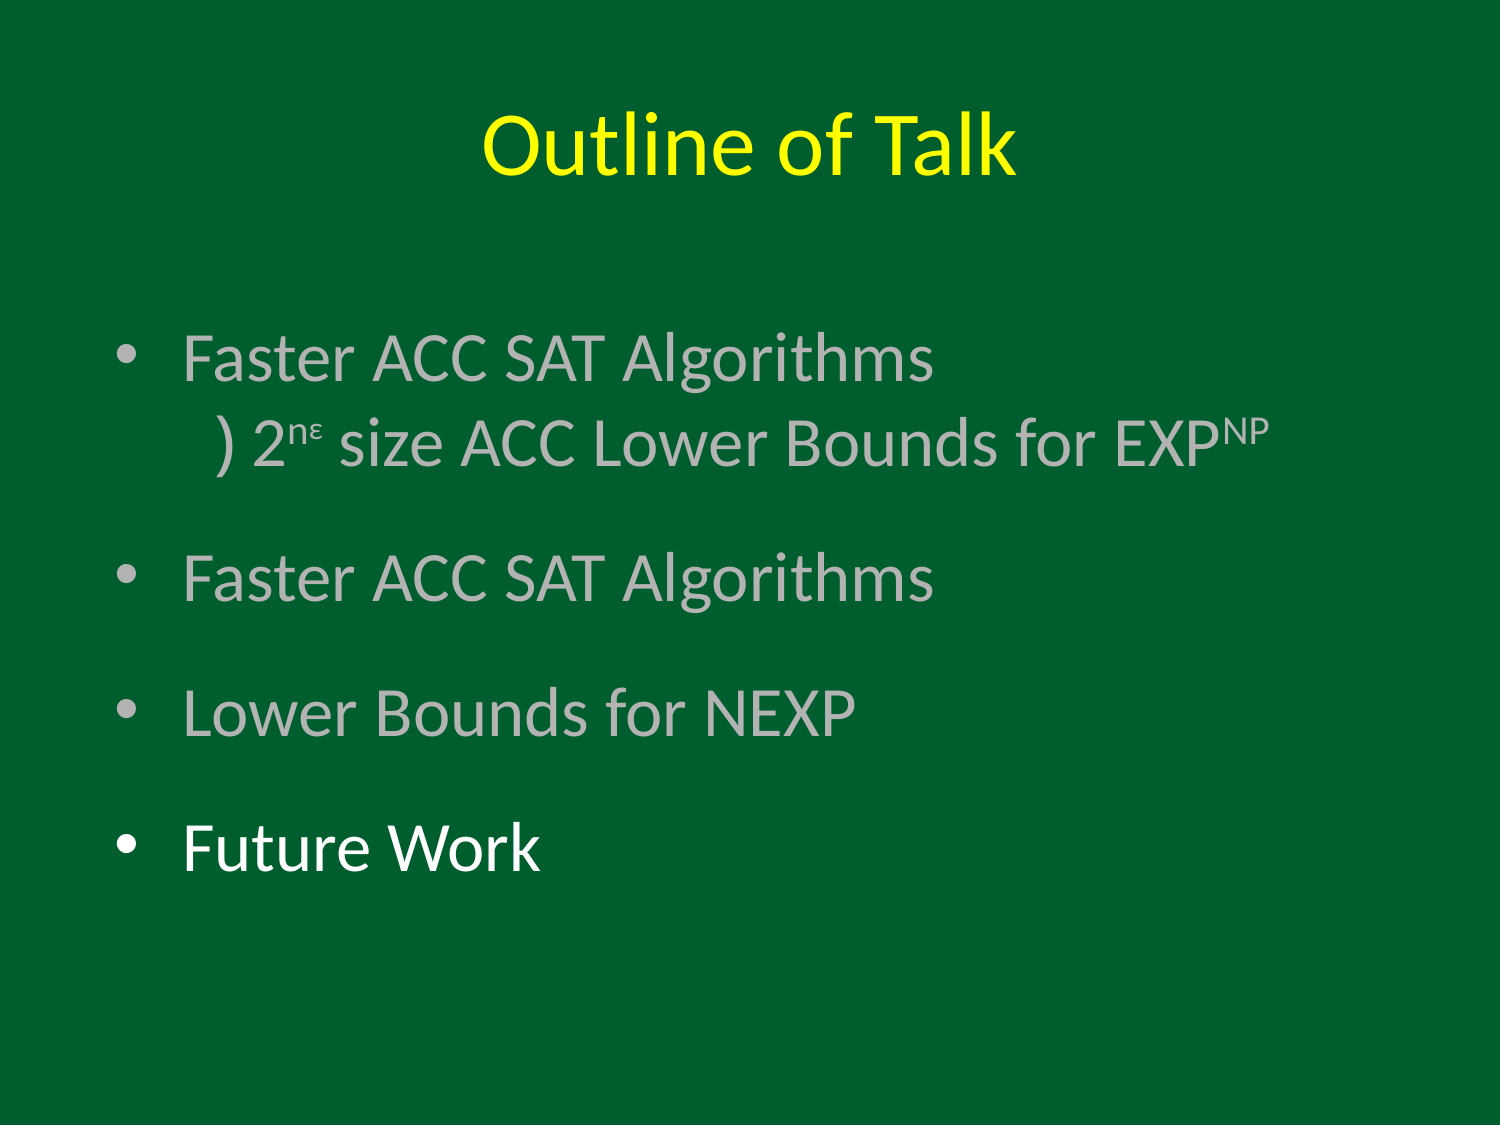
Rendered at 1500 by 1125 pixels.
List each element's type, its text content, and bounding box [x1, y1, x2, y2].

title Outline of Talk [74, 44, 1426, 233]
text_box Faster ACC SAT Algorithms ) 2nε size ACC Lower Bounds for EXPNP Faster ACC SAT Algorithms Lower Bounds for NEXP Future Work [99, 303, 1400, 993]
